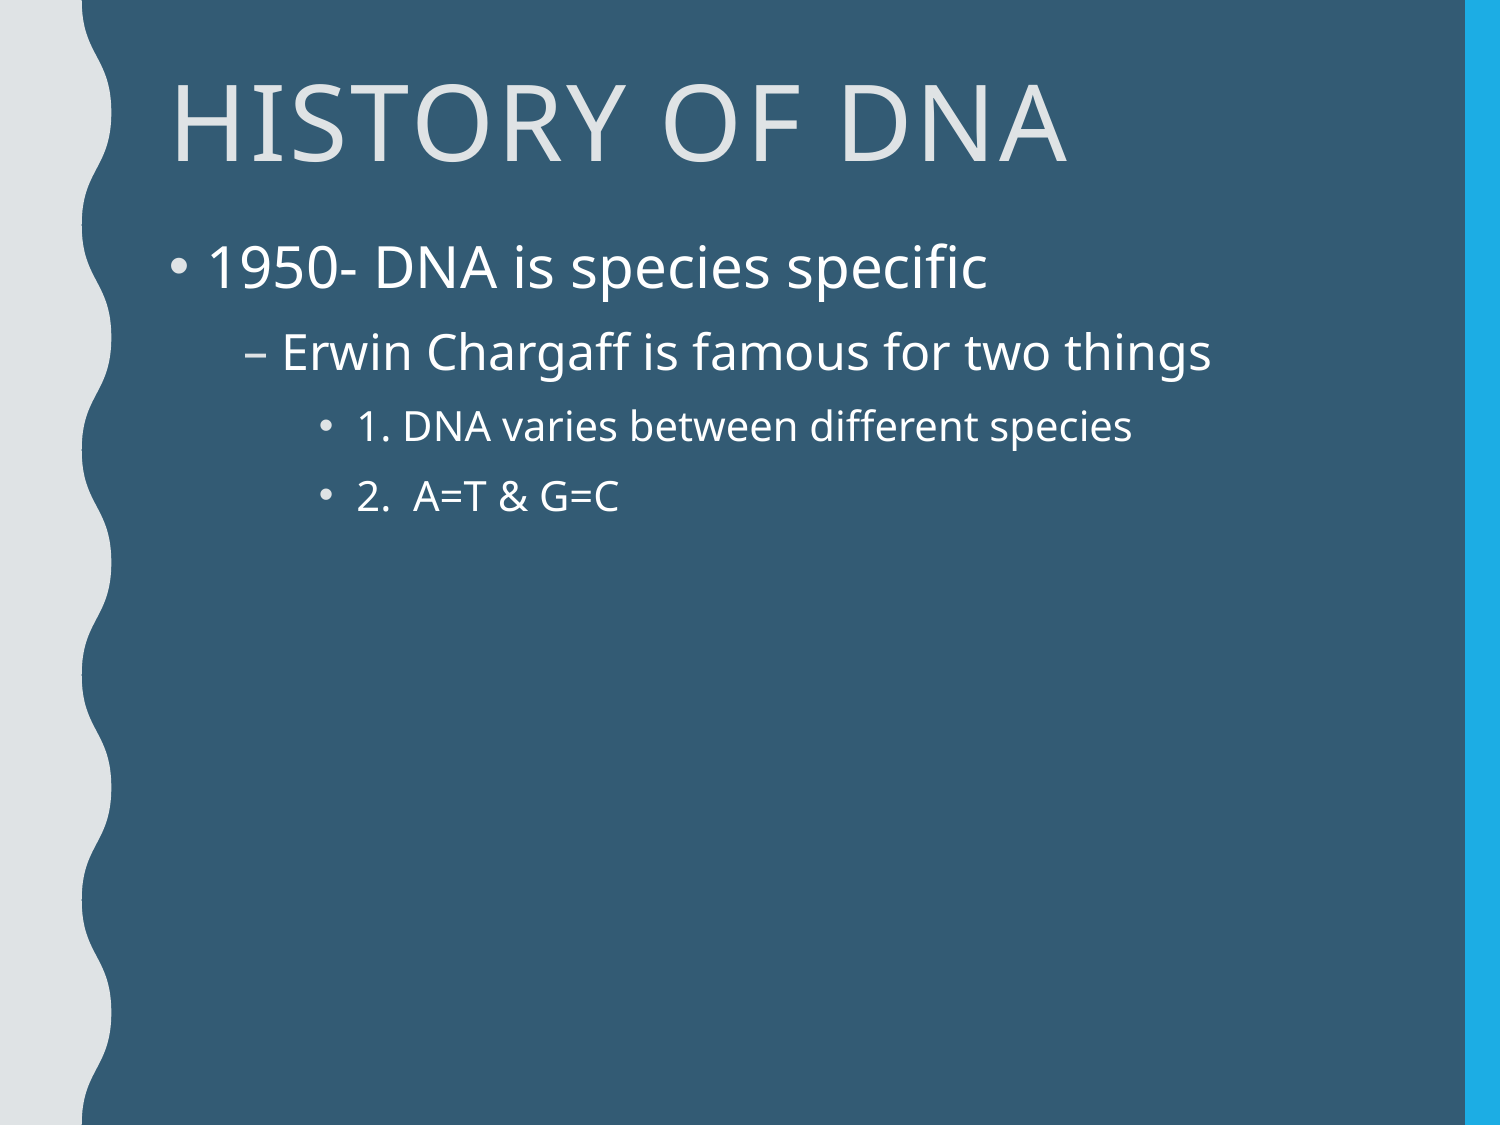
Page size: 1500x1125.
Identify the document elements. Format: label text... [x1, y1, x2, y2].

list 1950- DNA is species specific Erwin Chargaff is famous for two things 1. DNA varies between different species 2. A=T & G=C [154, 215, 1407, 965]
title History of DNA [154, 62, 1407, 215]
